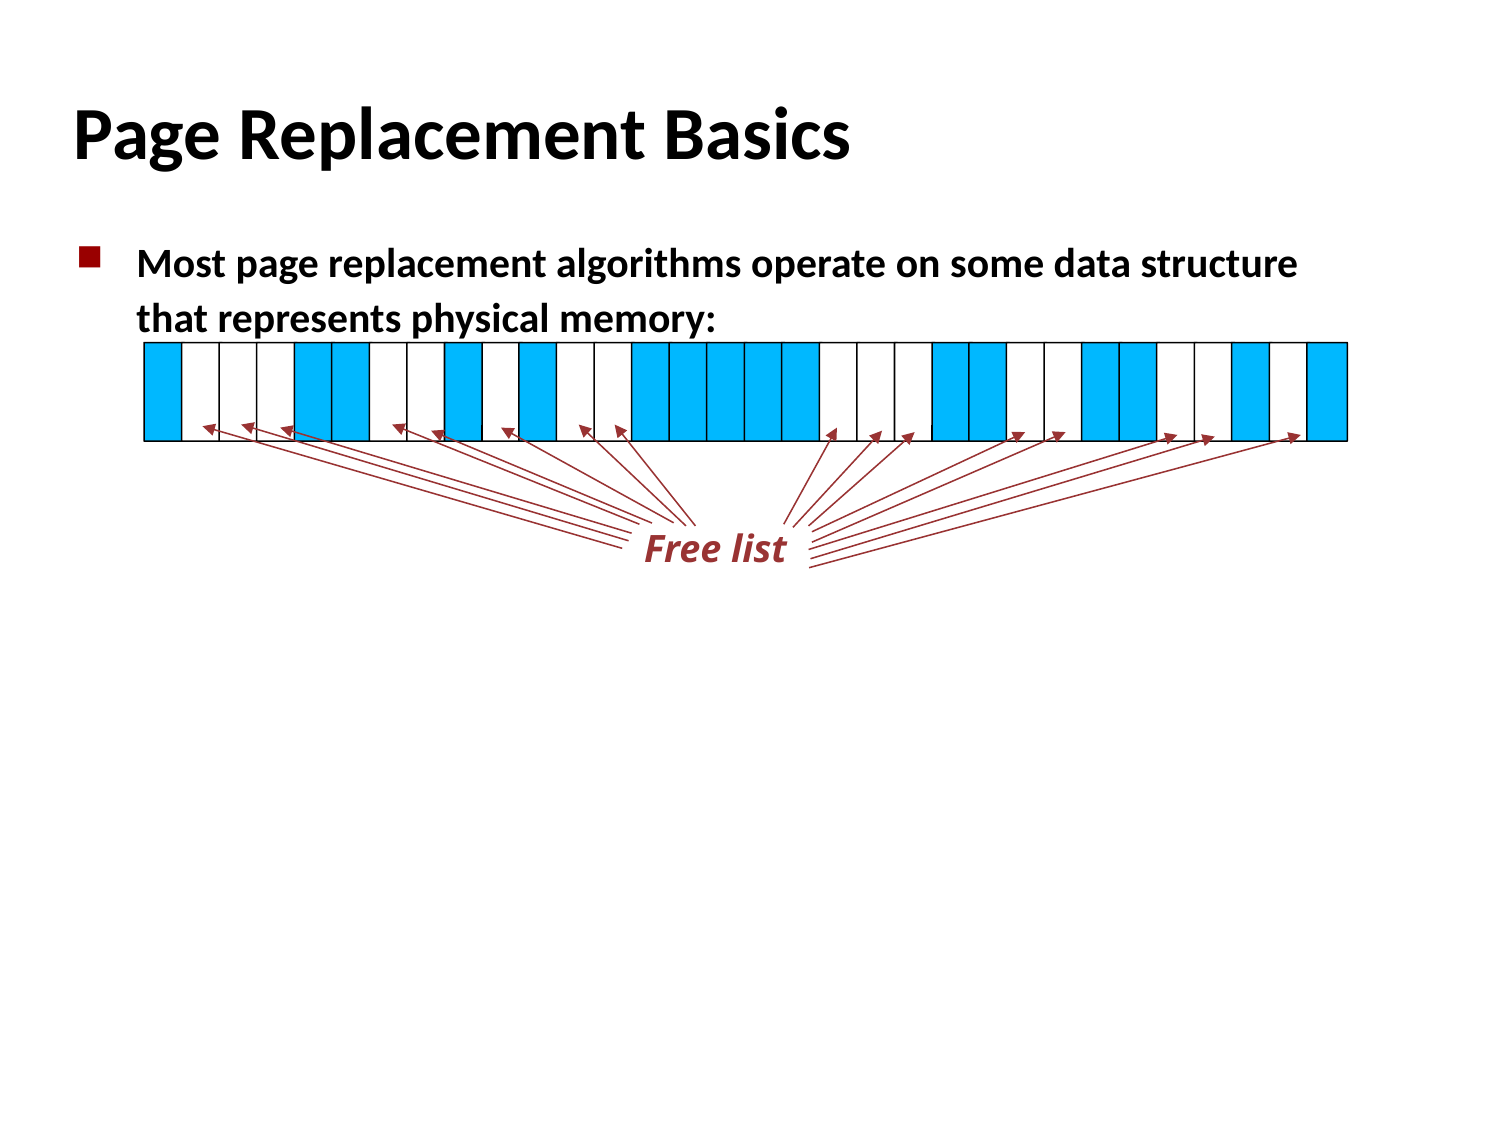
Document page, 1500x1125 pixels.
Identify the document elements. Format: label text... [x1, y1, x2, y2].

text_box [143, 342, 1348, 575]
title Page Replacement Basics [58, 71, 1305, 197]
list Most page replacement algorithms operate on some data structure that represents physical memory: [64, 223, 1361, 1040]
